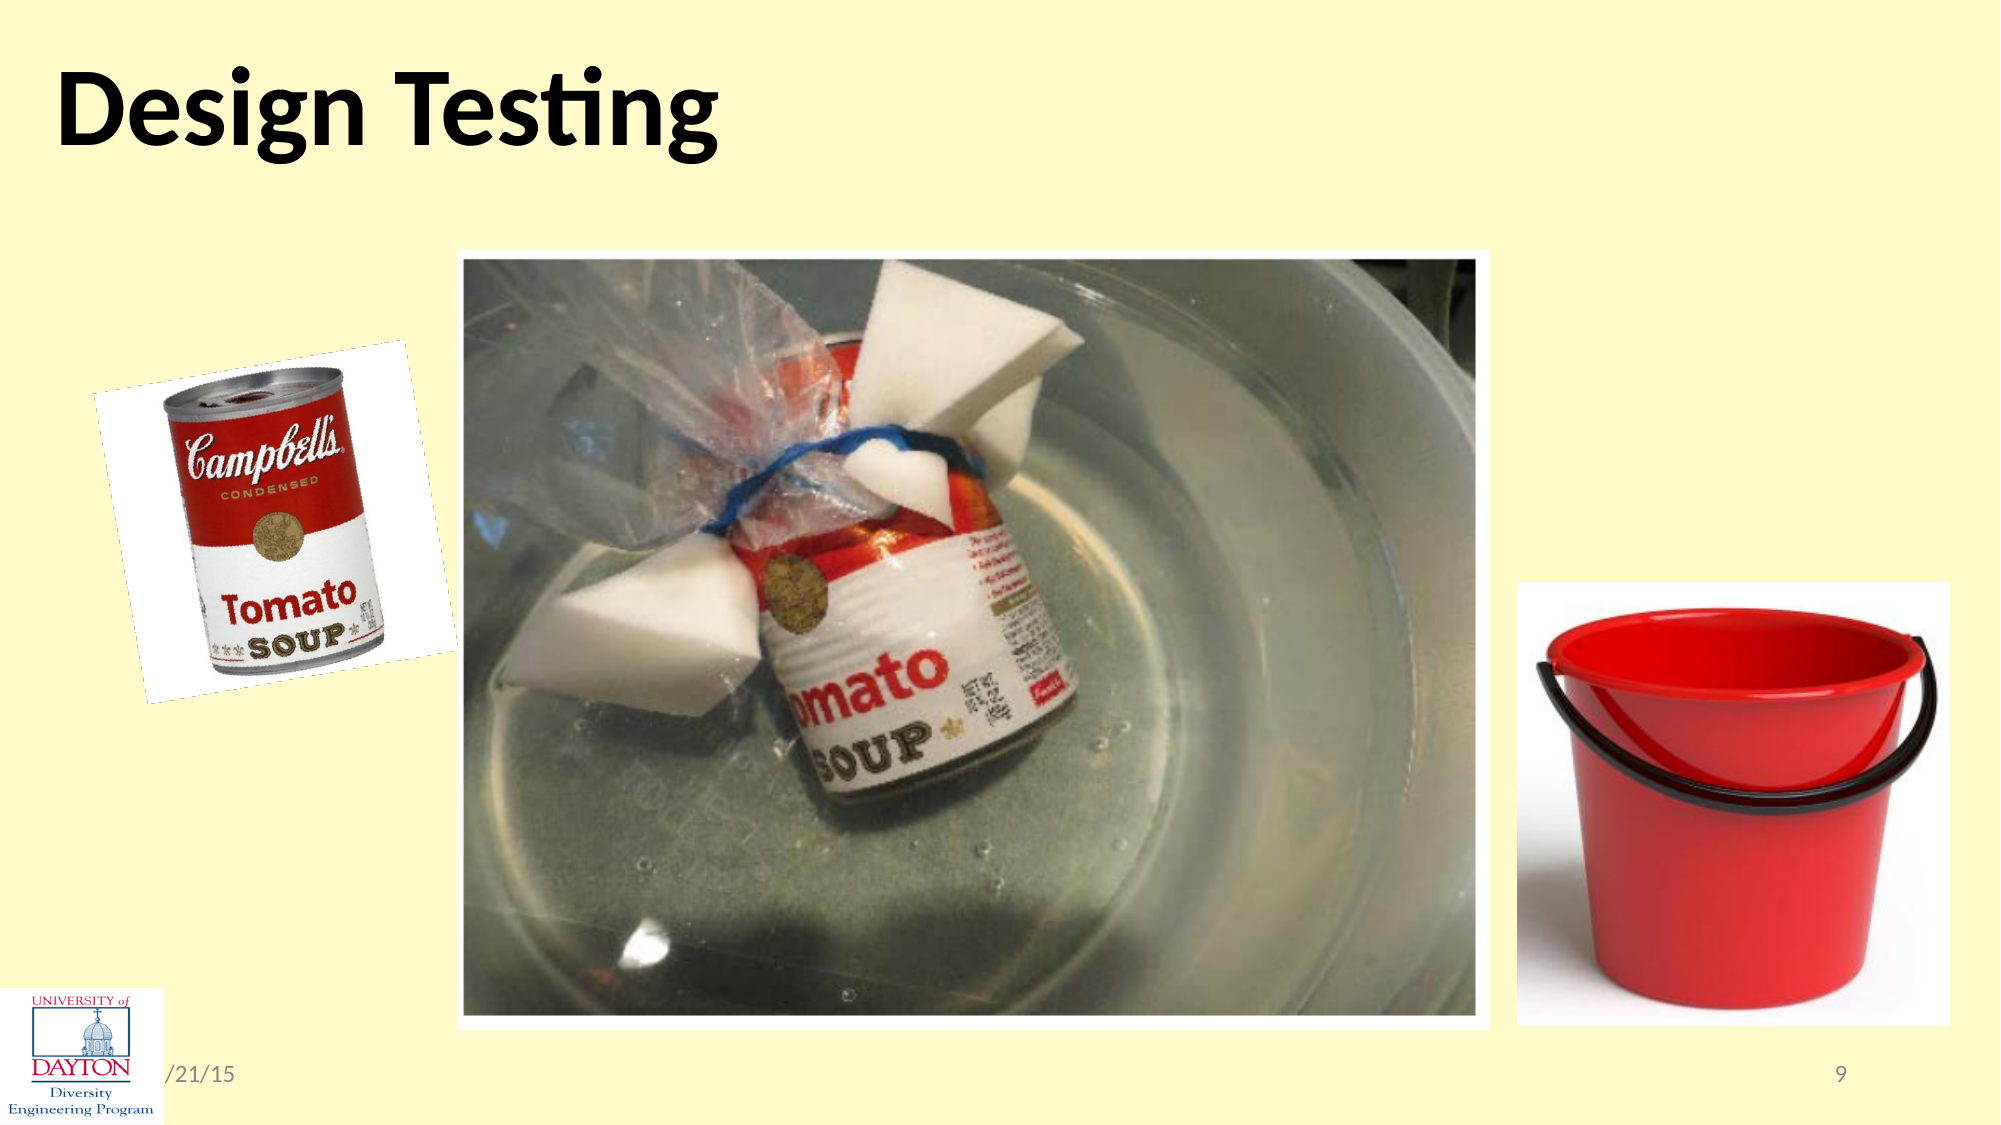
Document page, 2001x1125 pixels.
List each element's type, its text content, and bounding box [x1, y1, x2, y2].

picture [0, 988, 165, 1125]
picture [94, 249, 1490, 1031]
text_box Design Testing [40, 5, 1599, 214]
picture [1517, 581, 1951, 1027]
